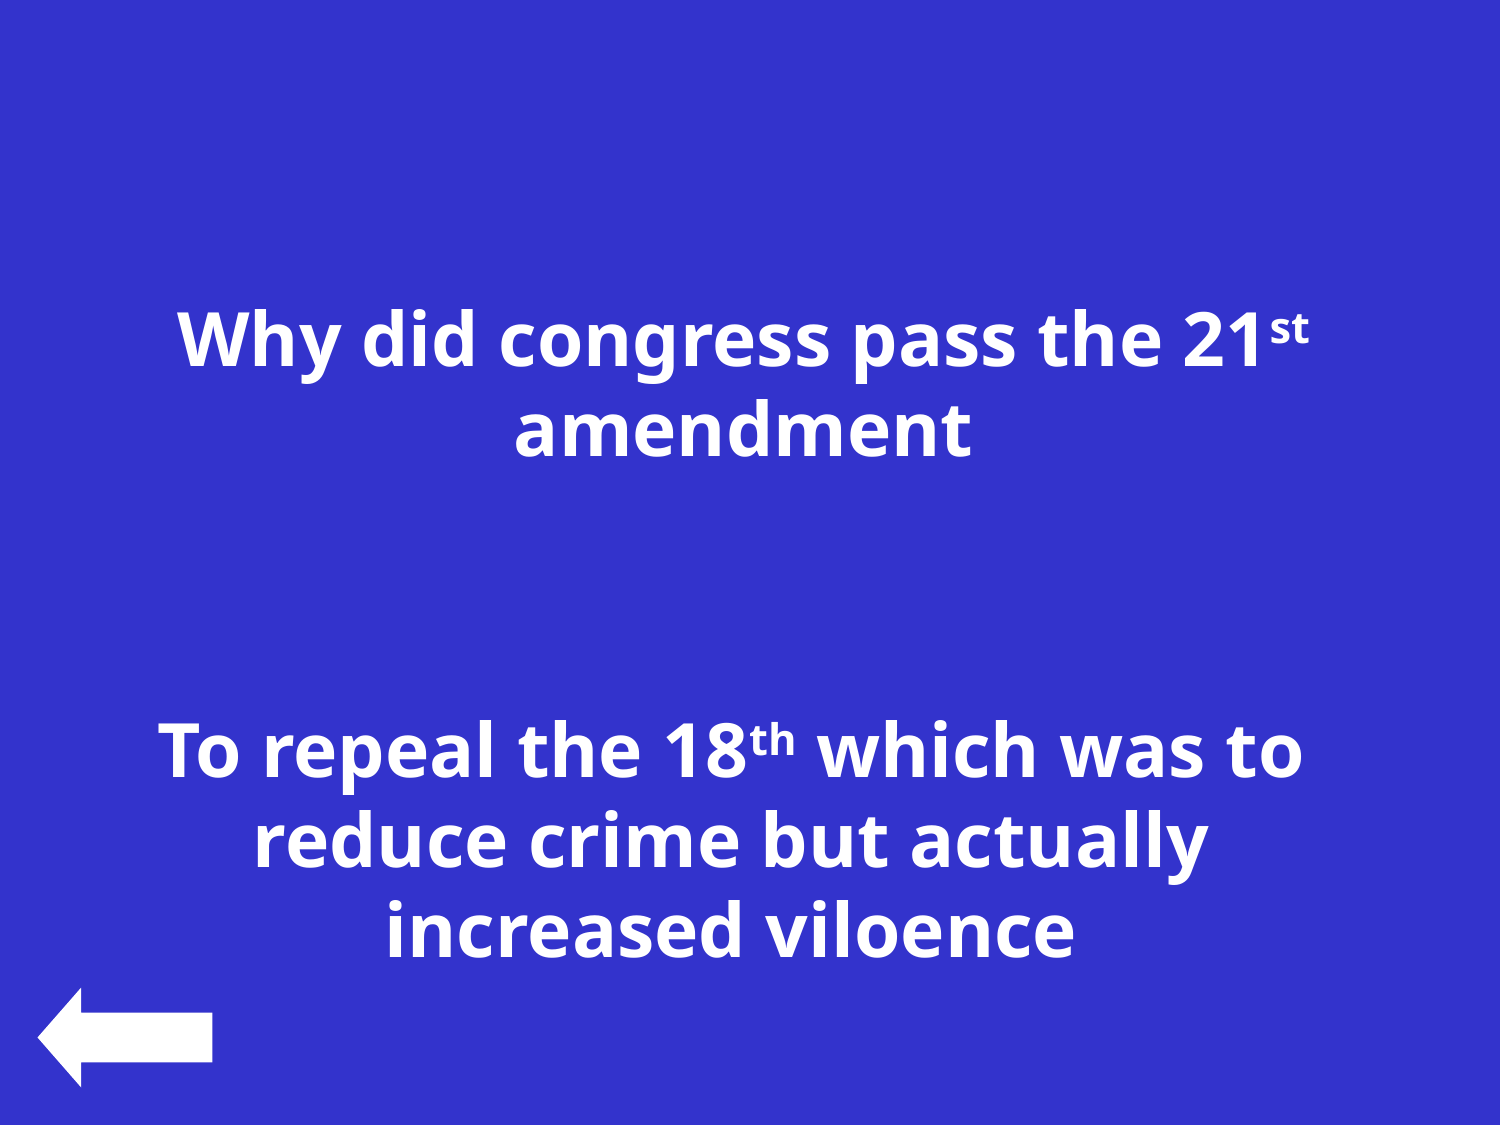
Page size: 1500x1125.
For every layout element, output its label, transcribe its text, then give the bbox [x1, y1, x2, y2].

text_box [37, 987, 213, 1088]
text_box To repeal the 18th which was to reduce crime but actually increased viloence [62, 695, 1400, 981]
text_box Why did congress pass the 21st amendment [74, 283, 1413, 479]
